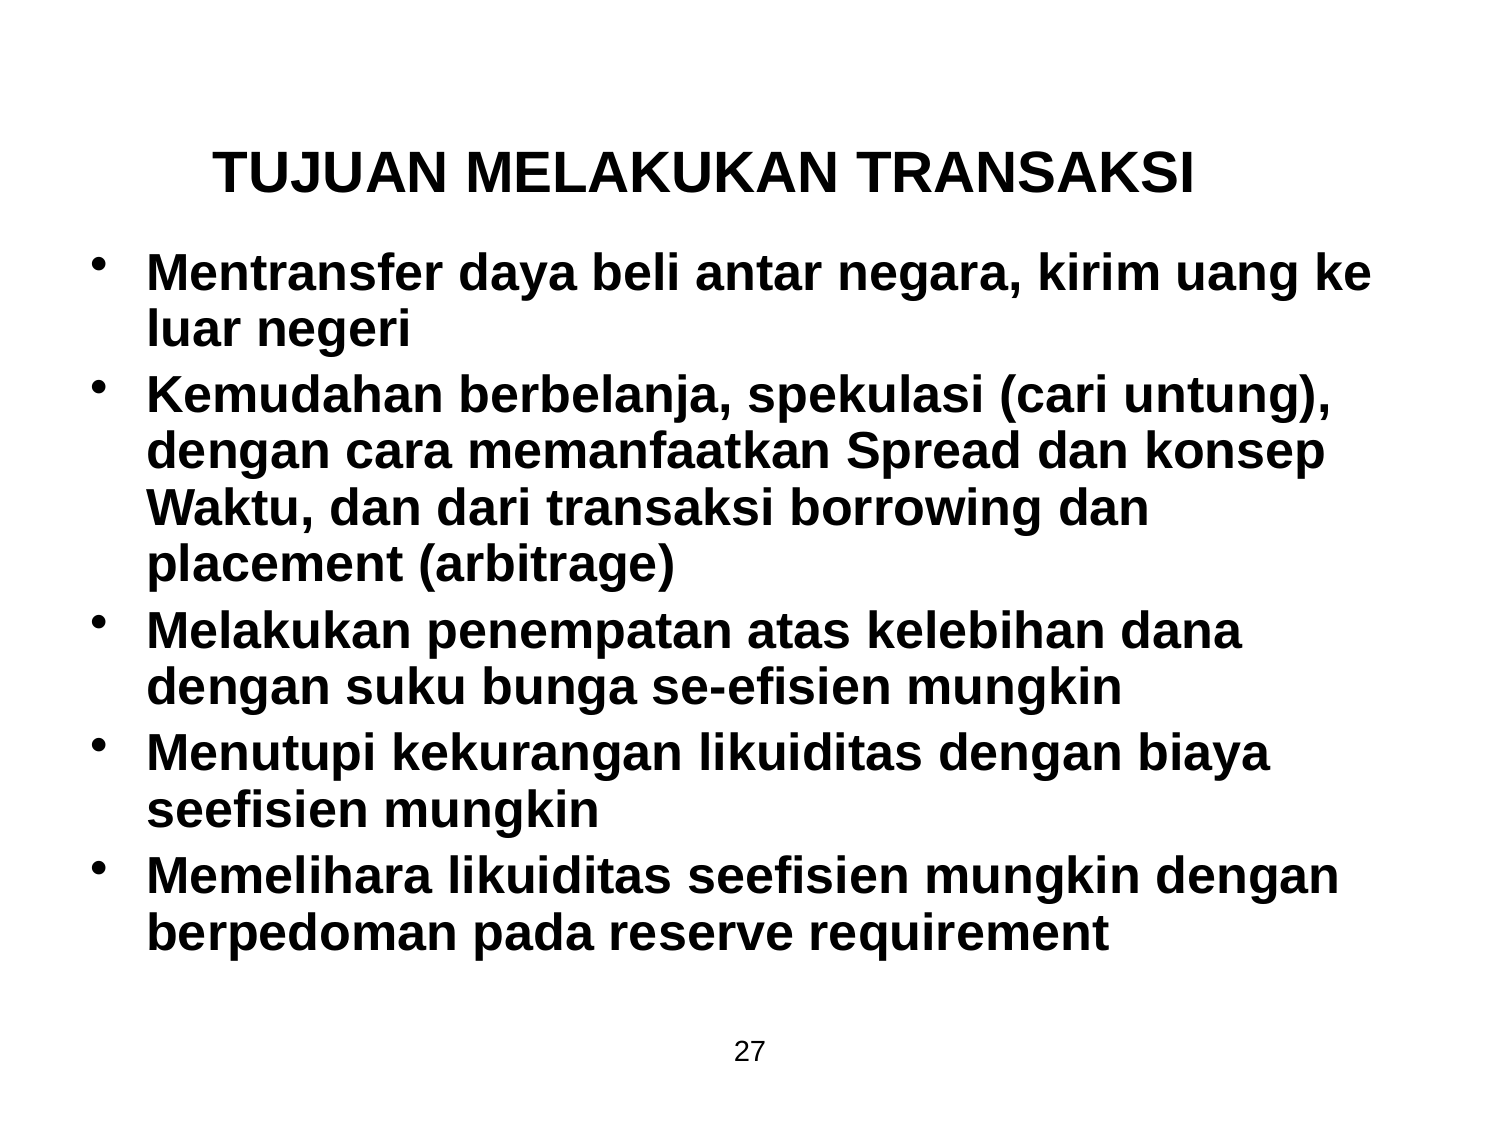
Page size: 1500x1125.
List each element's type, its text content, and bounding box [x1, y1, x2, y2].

title TUJUAN MELAKUKAN TRANSAKSI [62, 112, 1346, 225]
slide_number 27 [512, 1024, 988, 1103]
list Mentransfer daya beli antar negara, kirim uang ke luar negeri Kemudahan berbelanja, spekulasi (cari untung), dengan cara memanfaatkan Spread dan konsep Waktu, dan dari transaksi borrowing dan placement (arbitrage) Melakukan penempatan atas kelebihan dana dengan suku bunga se-efisien mungkin Menutupi kekurangan likuiditas dengan biaya seefisien mungkin Memelihara likuiditas seefisien mungkin dengan berpedoman pada reserve requirement [75, 237, 1425, 1005]
